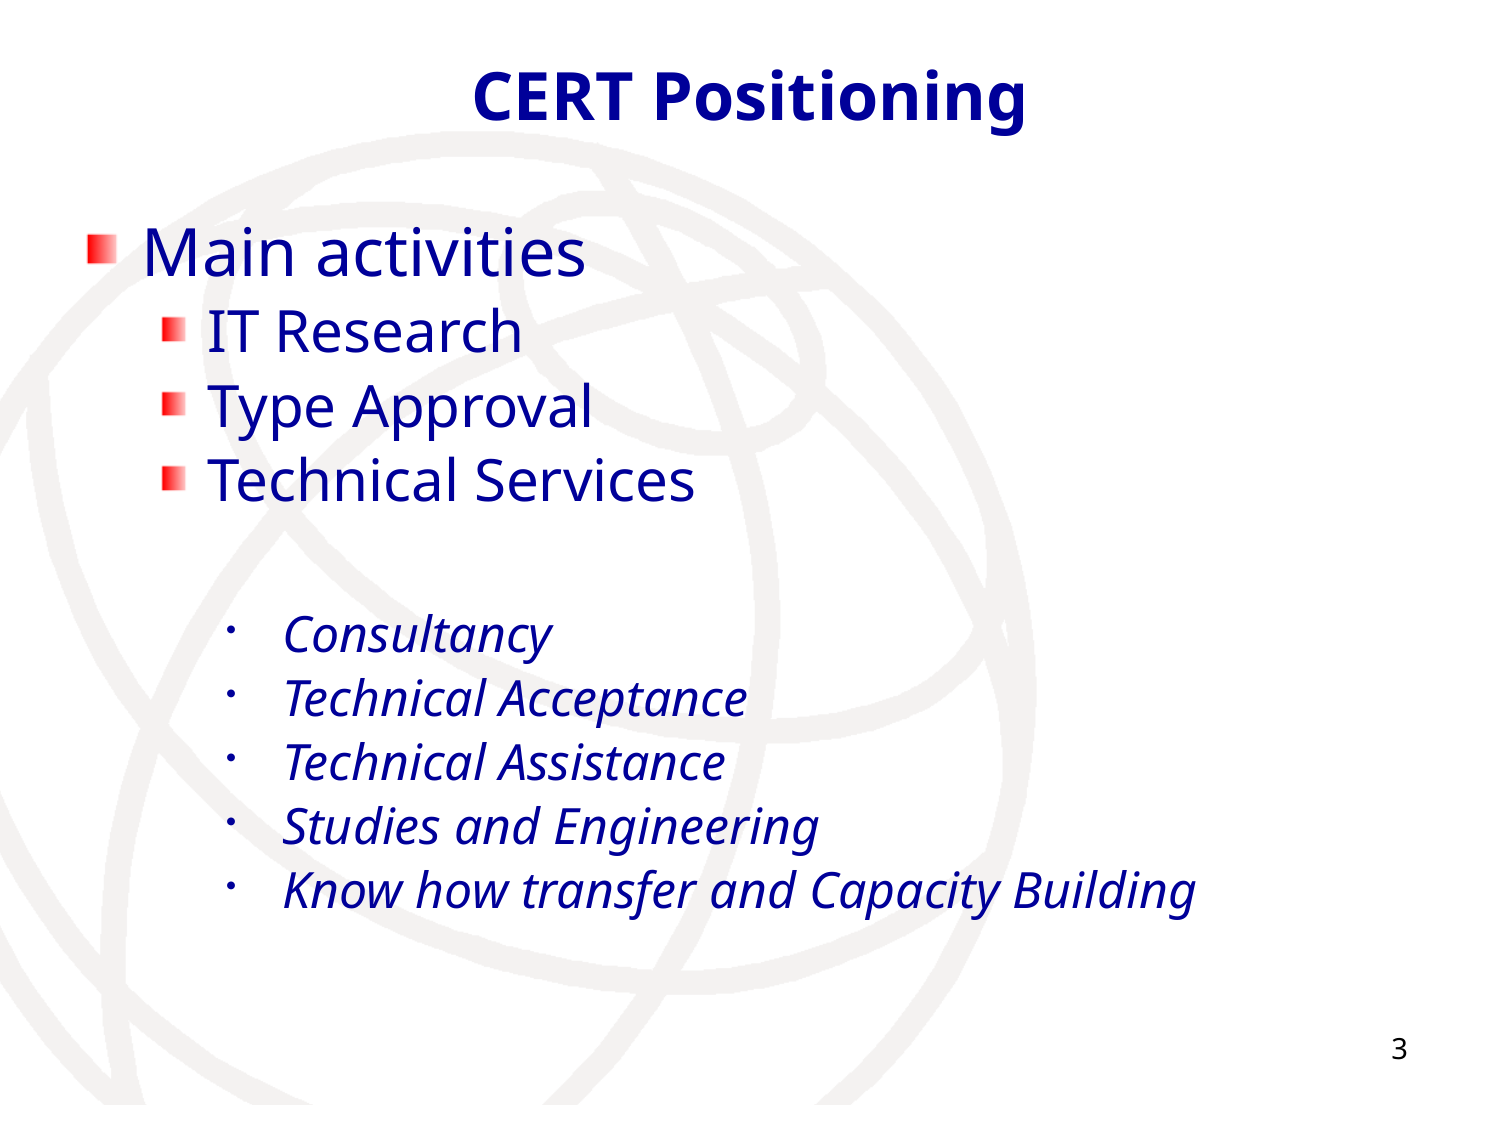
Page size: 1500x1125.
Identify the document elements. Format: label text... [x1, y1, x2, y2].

list Main activities IT Research Type Approval Technical Services Consultancy Technical Acceptance Technical Assistance Studies and Engineering Know how transfer and Capacity Building [70, 210, 1421, 954]
picture [160, 390, 189, 419]
picture [160, 315, 189, 345]
title CERT Positioning [0, 0, 1500, 188]
picture [85, 232, 121, 268]
picture [0, 188, 1061, 1105]
picture [160, 464, 189, 494]
slide_number 3 [1198, 1022, 1424, 1095]
